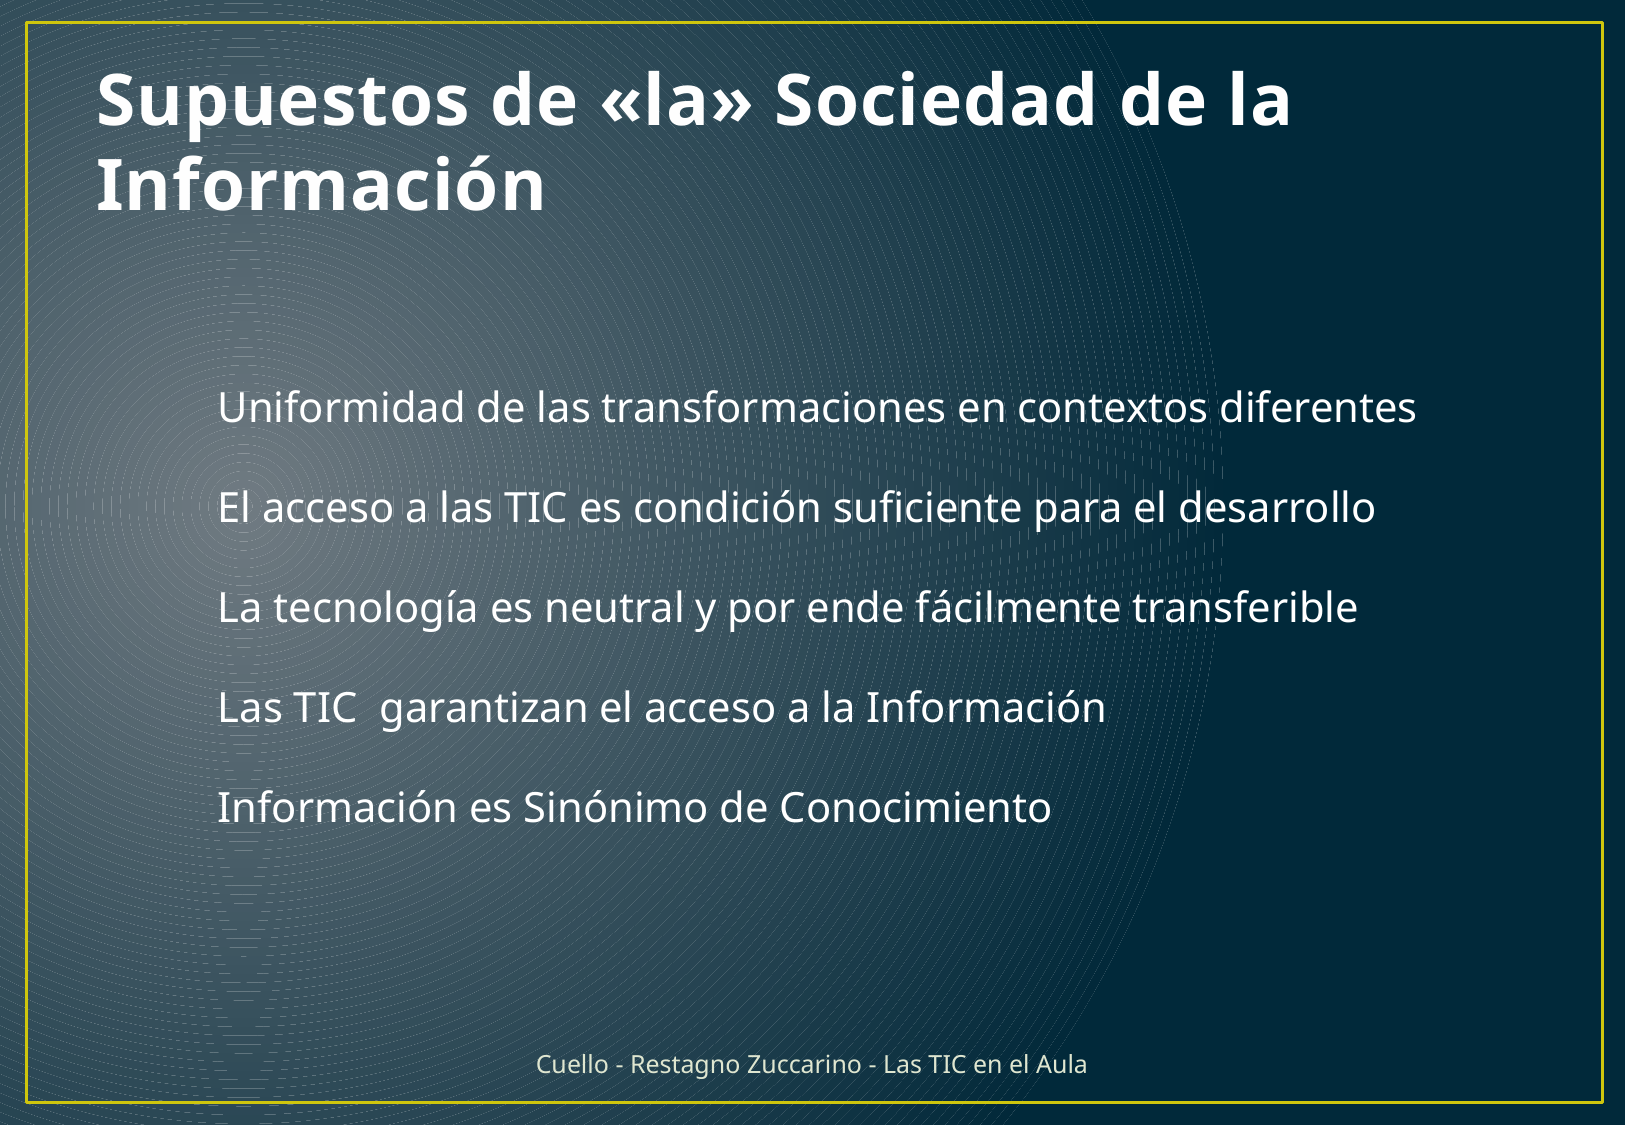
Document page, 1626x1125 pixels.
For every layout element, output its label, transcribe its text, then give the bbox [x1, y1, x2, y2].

footer Cuello - Restagno Zuccarino - Las TIC en el Aula [503, 1035, 1122, 1096]
title Supuestos de «la» Sociedad de la Información [81, 45, 1544, 233]
text_box Uniformidad de las transformaciones en contextos diferentes El acceso a las TIC es condición suficiente para el desarrollo La tecnología es neutral y por ende fácilmente transferible Las TIC garantizan el acceso a la Información Información es Sinónimo de Conocimiento [203, 373, 1433, 839]
